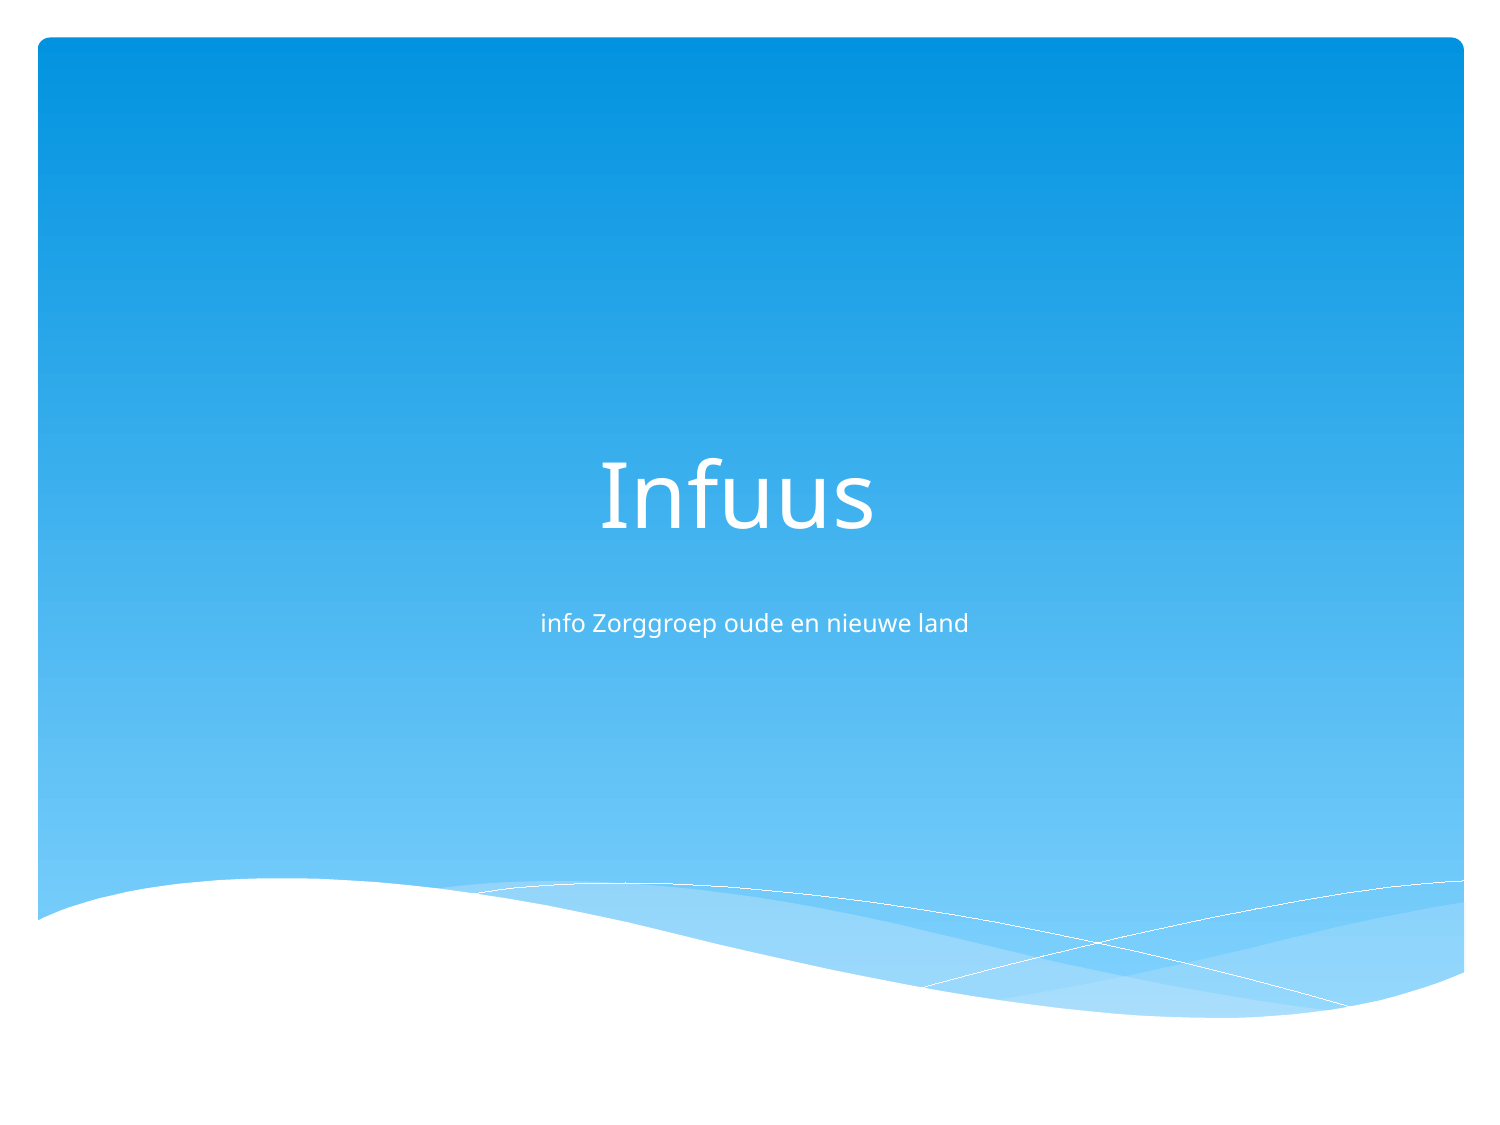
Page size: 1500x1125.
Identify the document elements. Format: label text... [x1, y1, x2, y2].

title Infuus [112, 262, 1388, 555]
subtitle info Zorggroep oude en nieuwe land [225, 583, 1275, 825]
